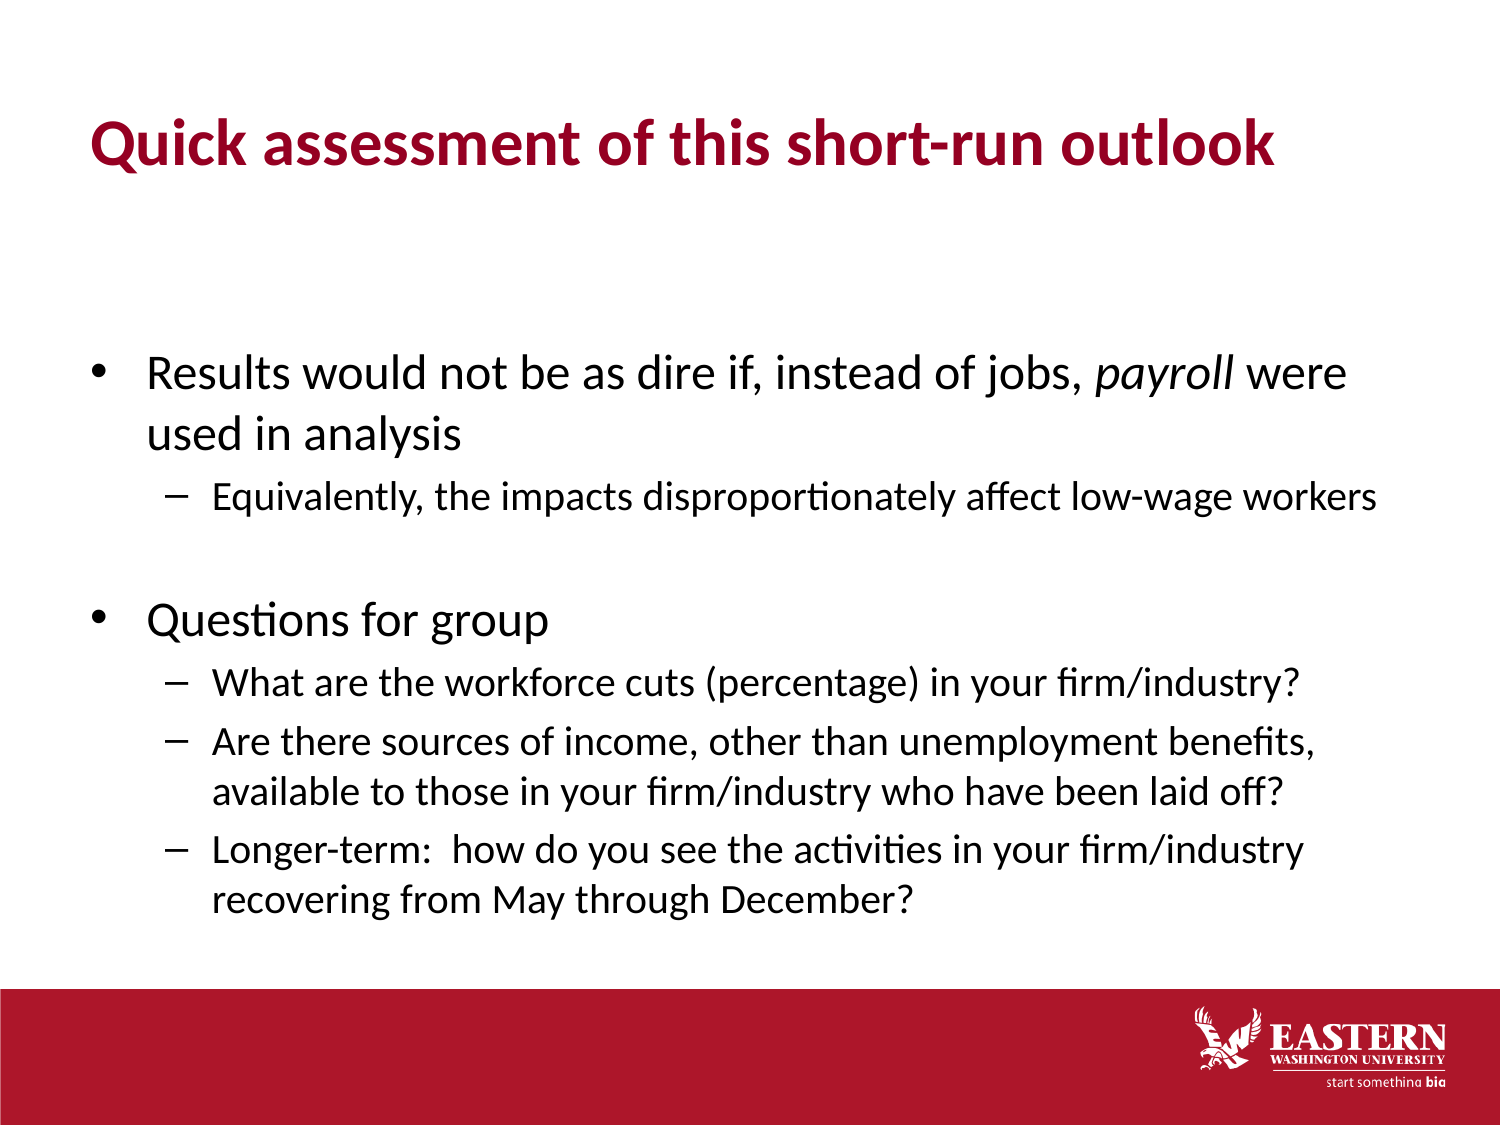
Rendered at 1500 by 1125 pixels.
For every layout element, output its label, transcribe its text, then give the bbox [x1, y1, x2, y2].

title Quick assessment of this short-run outlook [75, 45, 1425, 233]
list Results would not be as dire if, instead of jobs, payroll were used in analysis Equivalently, the impacts disproportionately affect low-wage workers Questions for group What are the workforce cuts (percentage) in your firm/industry? Are there sources of income, other than unemployment benefits, available to those in your firm/industry who have been laid off? Longer-term: how do you see the activities in your firm/industry recovering from May through December? [75, 262, 1425, 961]
